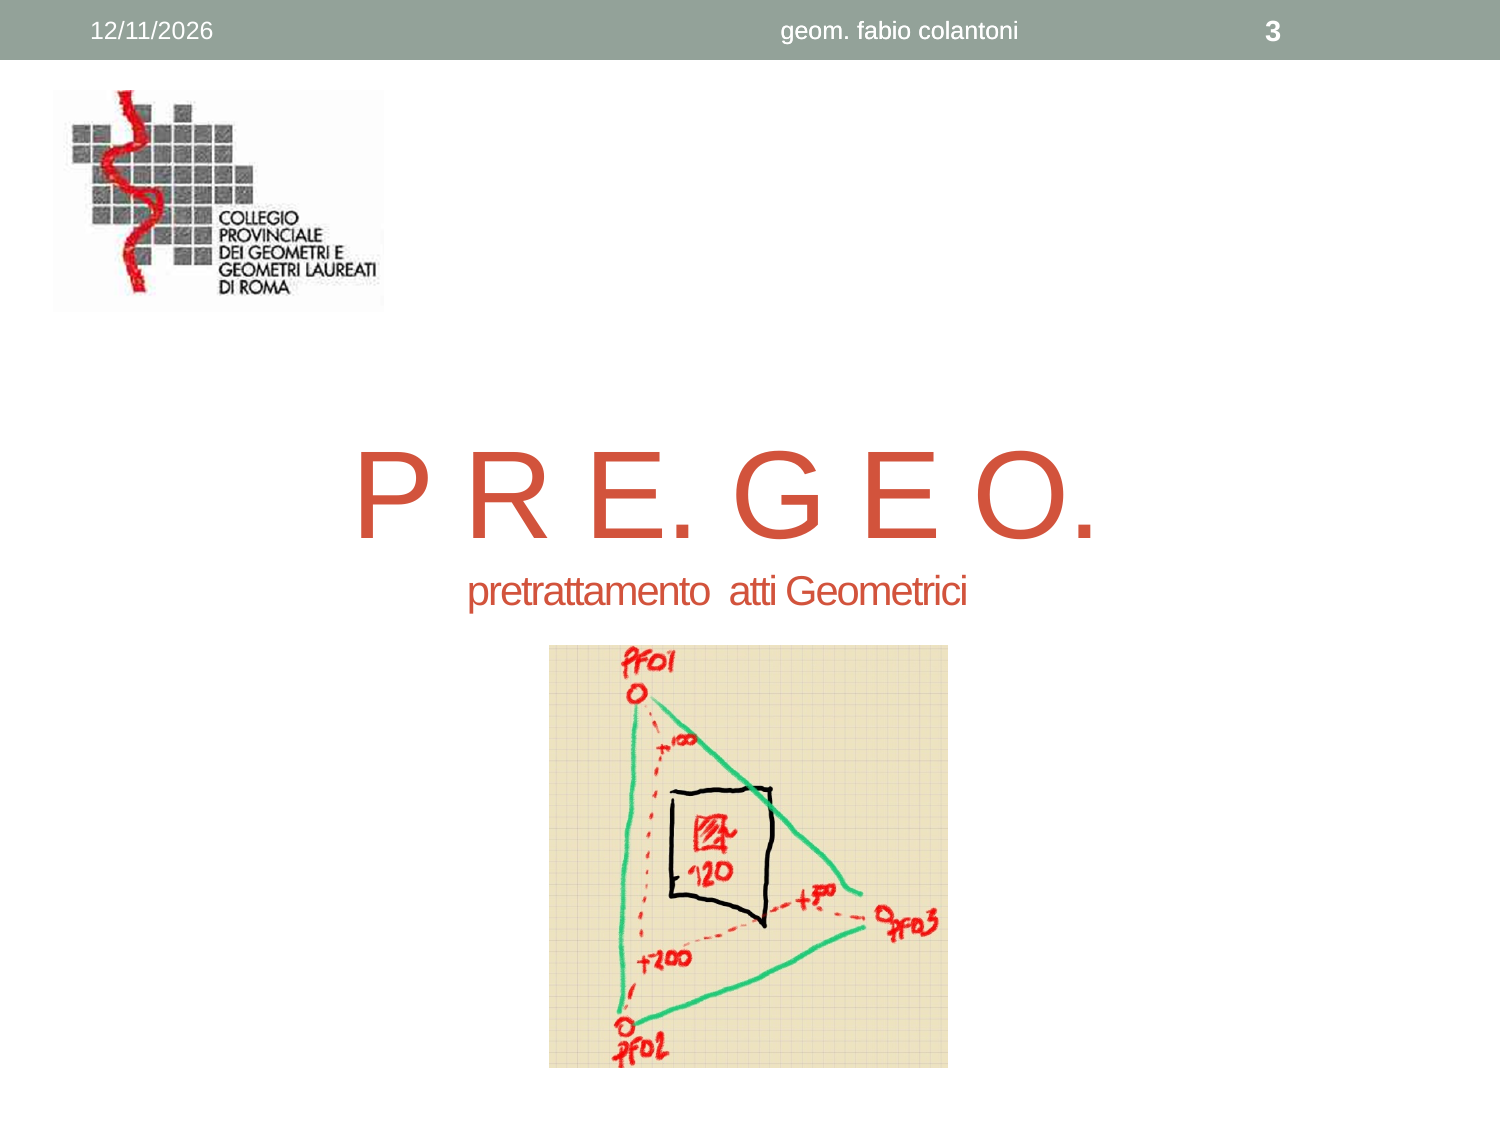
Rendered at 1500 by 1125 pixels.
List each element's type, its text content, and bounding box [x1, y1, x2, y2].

picture [52, 89, 385, 312]
title P R E. G E O. pretrattamento atti Geometrici [52, 432, 1403, 596]
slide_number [75, 3, 550, 57]
picture [548, 644, 949, 1068]
text_box geom. fabio colantoni [562, 3, 1238, 57]
slide_number 3 [1250, 3, 1425, 57]
